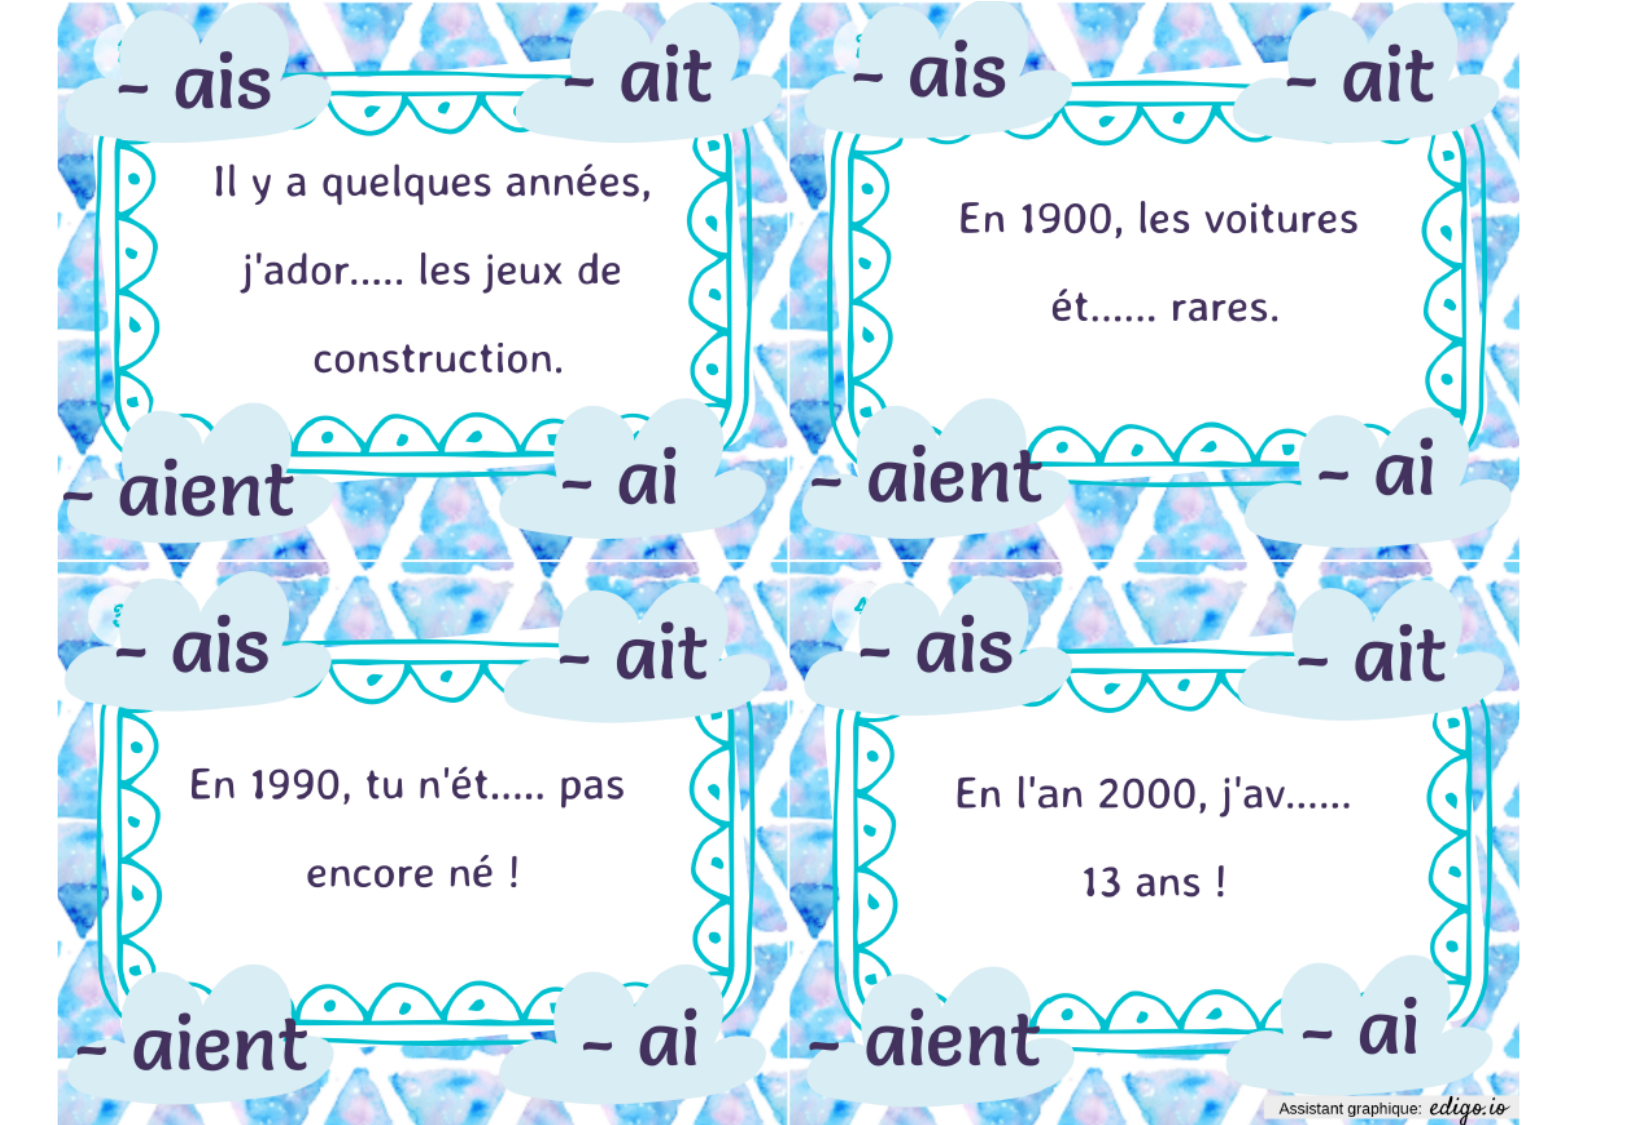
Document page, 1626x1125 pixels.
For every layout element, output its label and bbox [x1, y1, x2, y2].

picture [57, 1, 1520, 1125]
